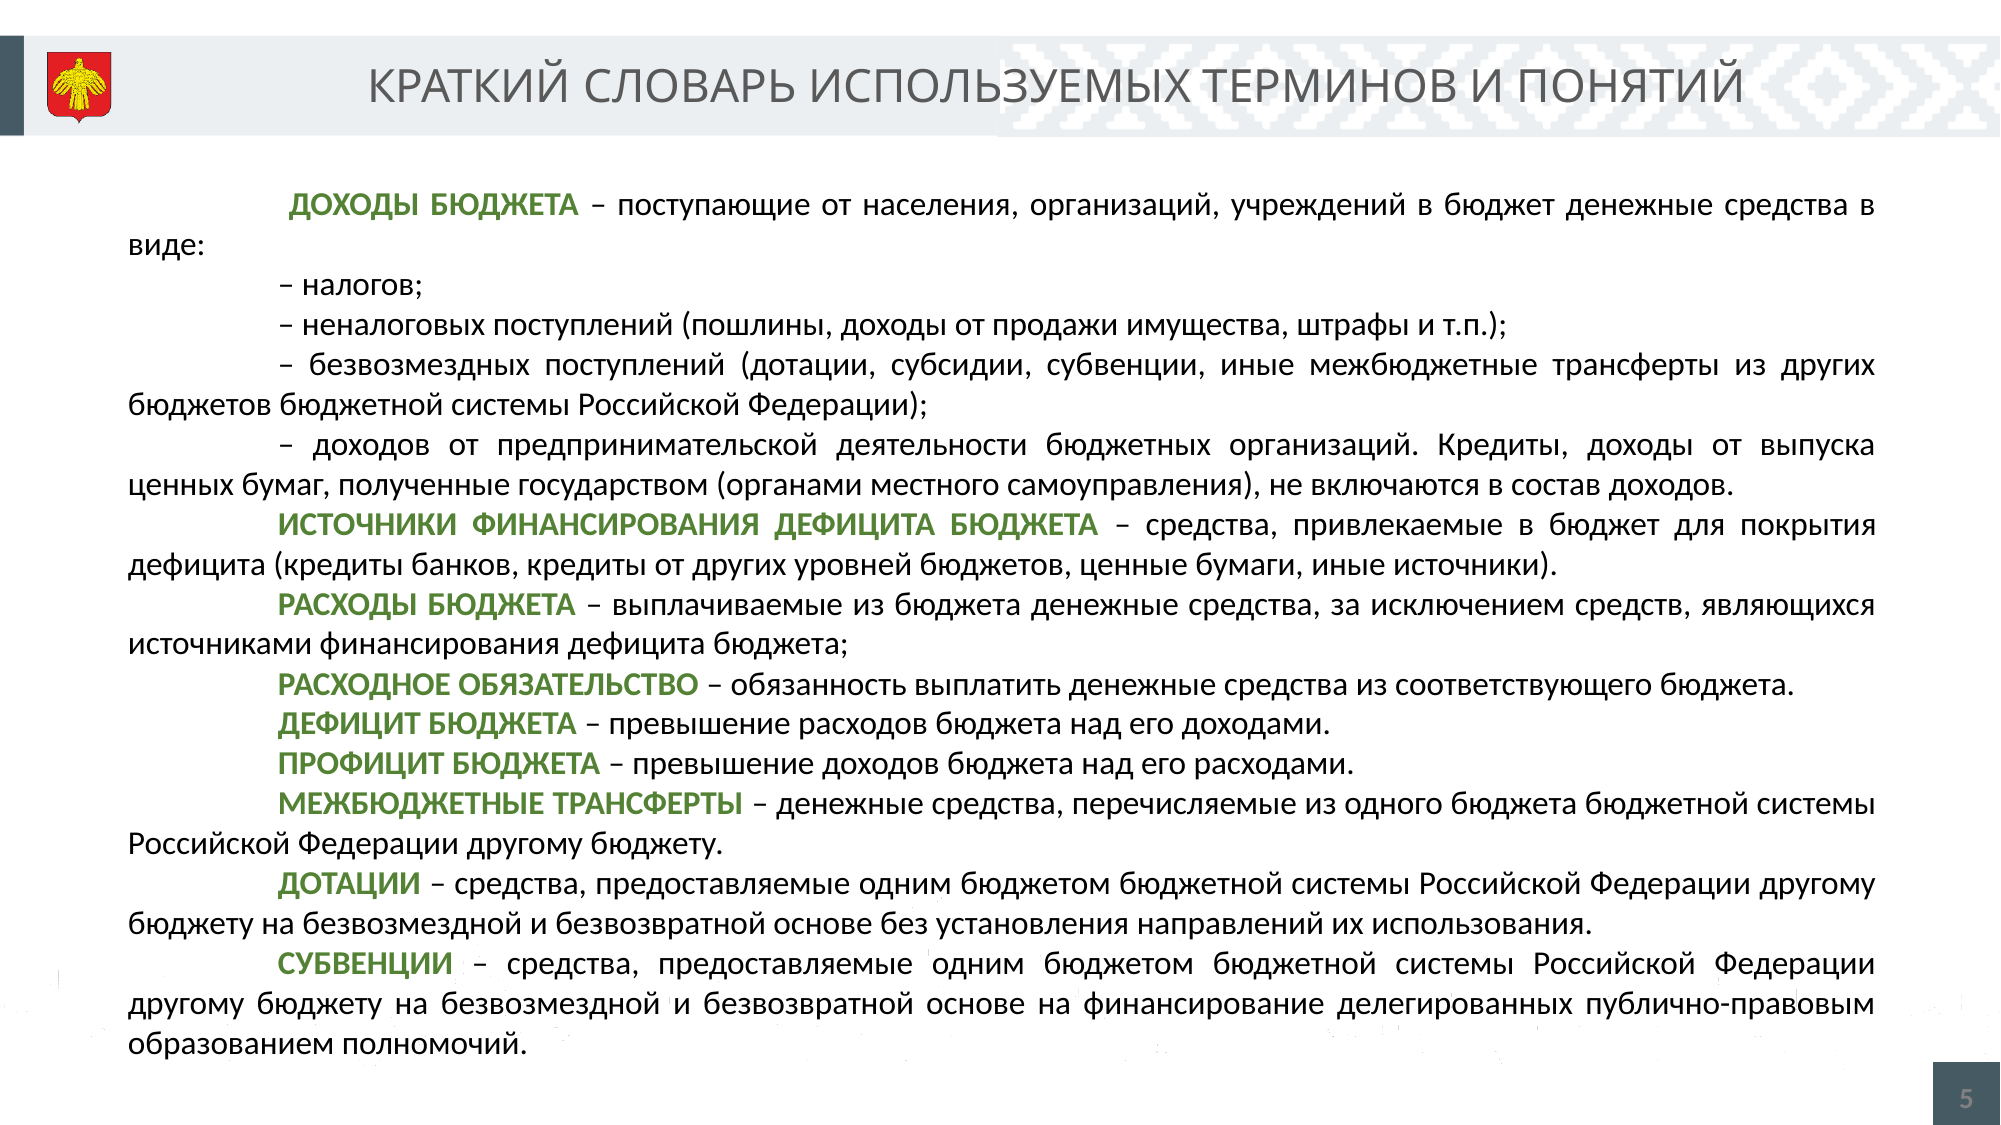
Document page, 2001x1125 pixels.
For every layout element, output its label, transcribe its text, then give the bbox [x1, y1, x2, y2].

slide_number 5 [1933, 1076, 2000, 1118]
picture [0, 0, 2000, 163]
text_box КРАТКИЙ СЛОВАРЬ ИСПОЛЬЗУЕМЫХ ТЕРМИНОВ И ПОНЯТИЙ [113, 45, 2000, 130]
text_box ДОХОДЫ БЮДЖЕТА – поступающие от населения, организаций, учреждений в бюджет денежные средства в виде: – налогов; – неналоговых поступлений (пошлины, доходы от продажи имущества, штрафы и т.п.); – безвозмездных поступлений (дотации, субсидии, субвенции, иные межбюджетные трансферты из других бюджетов бюджетной системы Российской Федерации); – доходов от предпринимательской деятельности бюджетных организаций. Кредиты, доходы от выпуска ценных бумаг, полученные государством (органами местного самоуправления), не включаются в состав доходов. ИСТОЧНИКИ ФИНАНСИРОВАНИЯ ДЕФИЦИТА БЮДЖЕТА – средства, привлекаемые в бюджет для покрытия дефицита (кредиты банков, кредиты от других уровней бюджетов, ценные бумаги, иные источники). РАСХОДЫ БЮДЖЕТА – выплачиваемые из бюджета денежные средства, за исключением средств, являющихся источниками финансирования дефицита бюджета; РАСХОДНОЕ ОБЯЗАТЕЛЬСТВО – обязанность выплатить денежные средства из соответствующего бюджета. ДЕФИЦИТ БЮДЖЕТА – превышение расходов бюджета над его доходами. ПРОФИЦИТ БЮДЖЕТА – превышение доходов бюджета над его расходами. МЕЖБЮДЖЕТНЫЕ ТРАНСФЕРТЫ – денежные средства, перечисляемые из одного бюджета бюджетной системы Российской Федерации другому бюджету. ДОТАЦИИ – средства, предоставляемые одним бюджетом бюджетной системы Российской Федерации другому бюджету на безвозмездной и безвозвратной основе без установления направлений их использования. СУБВЕНЦИИ – средства, предоставляемые одним бюджетом бюджетной системы Российской Федерации другому бюджету на безвозмездной и безвозвратной основе на финансирование делегированных публично-правовым образованием полномочий. [113, 175, 1893, 1069]
